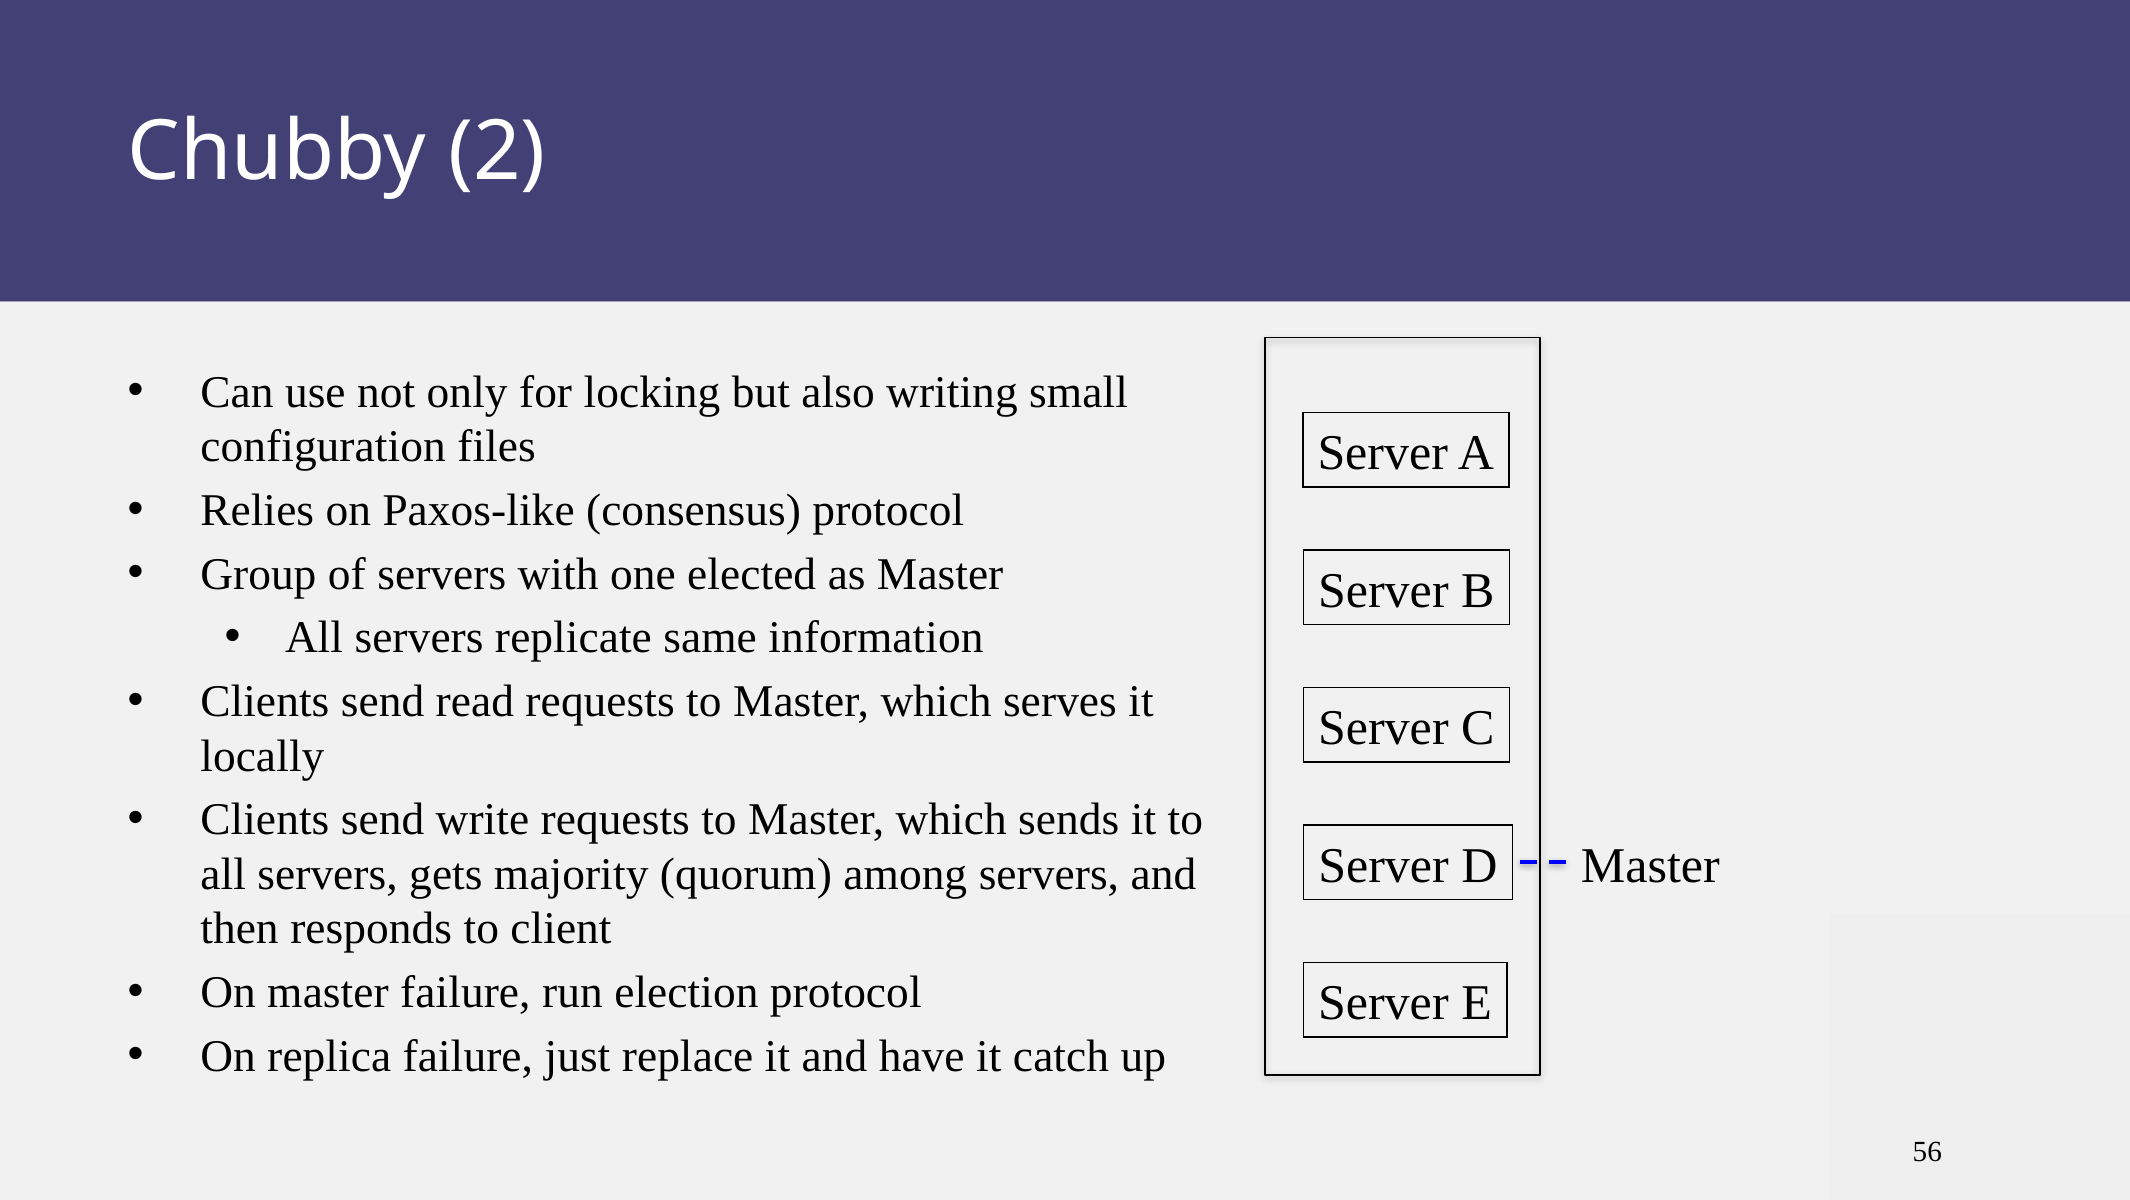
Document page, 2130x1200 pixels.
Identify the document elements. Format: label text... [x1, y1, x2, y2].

title Chubby (2) [106, 48, 2059, 245]
list Can use not only for locking but also writing small configuration files Relies on Paxos-like (consensus) protocol Group of servers with one elected as Master All servers replicate same information Clients send read requests to Master, which serves it locally Clients send write requests to Master, which sends it to all servers, gets majority (quorum) among servers, and then responds to client On master failure, run election protocol On replica failure, just replace it and have it catch up [106, 351, 1261, 1098]
text_box [1829, 914, 2130, 1200]
text_box 56 [1752, 1125, 2103, 1171]
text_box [1264, 337, 1737, 1076]
picture [0, 0, 2130, 1200]
